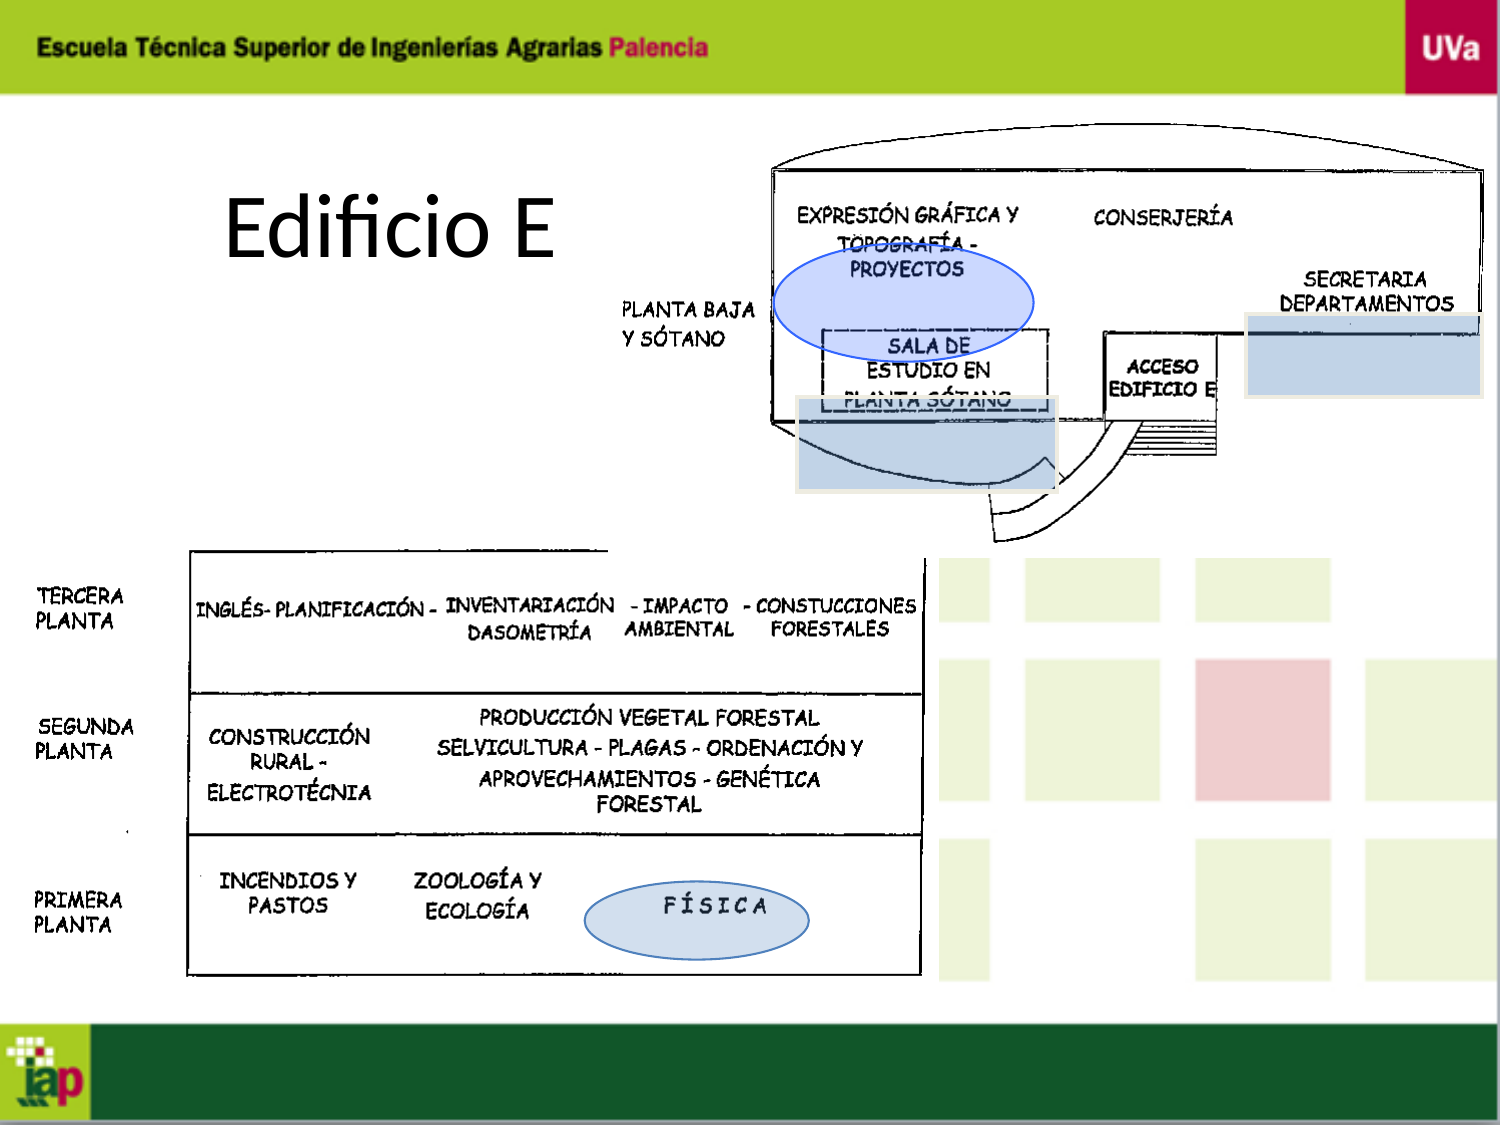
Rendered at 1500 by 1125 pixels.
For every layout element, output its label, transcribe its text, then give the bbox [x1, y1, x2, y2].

picture [0, 0, 1500, 1125]
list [17, 514, 940, 1016]
title Edificio E [41, 126, 602, 315]
